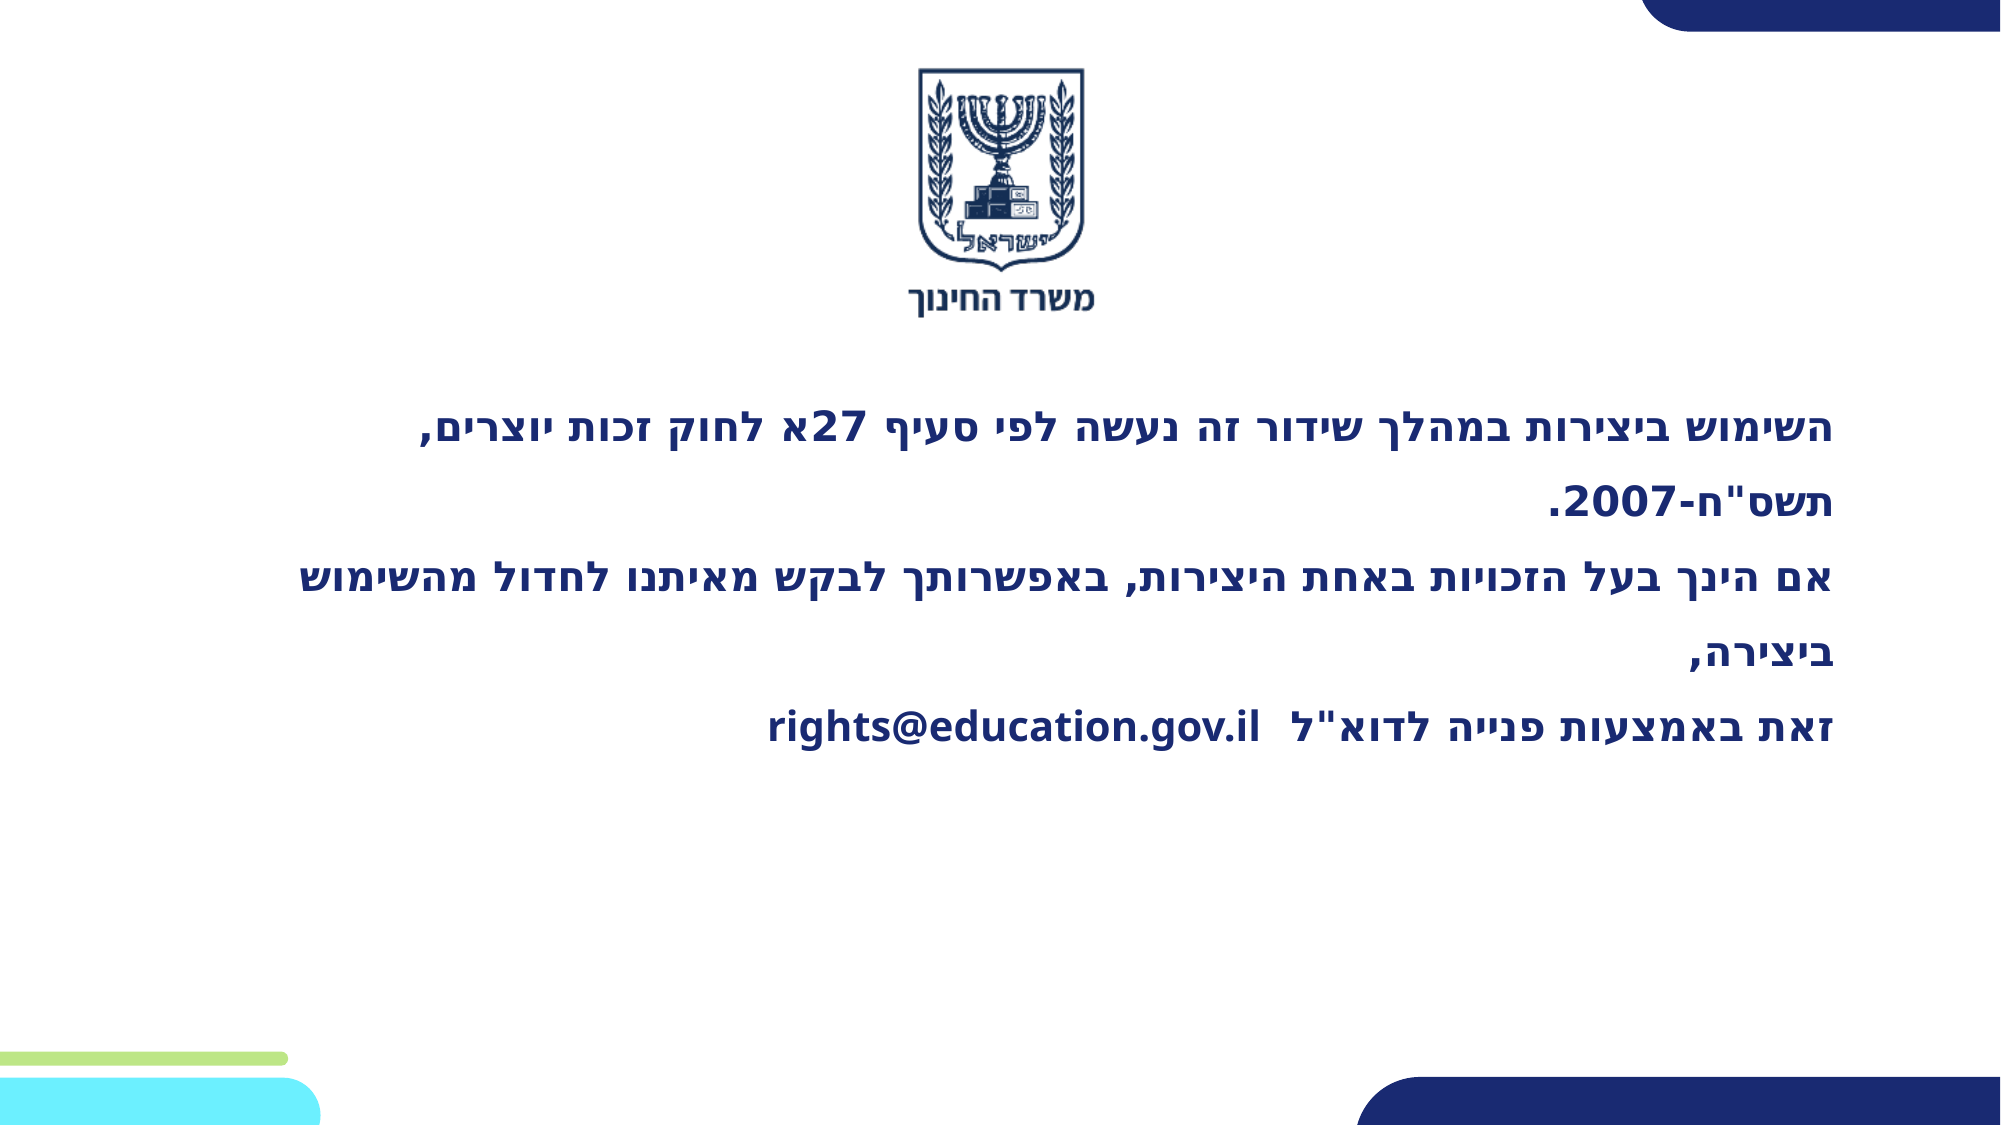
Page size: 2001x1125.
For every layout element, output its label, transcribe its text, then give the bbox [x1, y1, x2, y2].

title השימוש ביצירות במהלך שידור זה נעשה לפי סעיף 27א לחוק זכות יוצרים, תשס"ח-2007. אם הינך בעל הזכויות באחת היצירות, באפשרותך לבקש מאיתנו לחדול מהשימוש ביצירה, זאת באמצעות פנייה לדוא"ל rights@education.gov.il [150, 441, 1850, 683]
picture [893, 60, 1107, 323]
